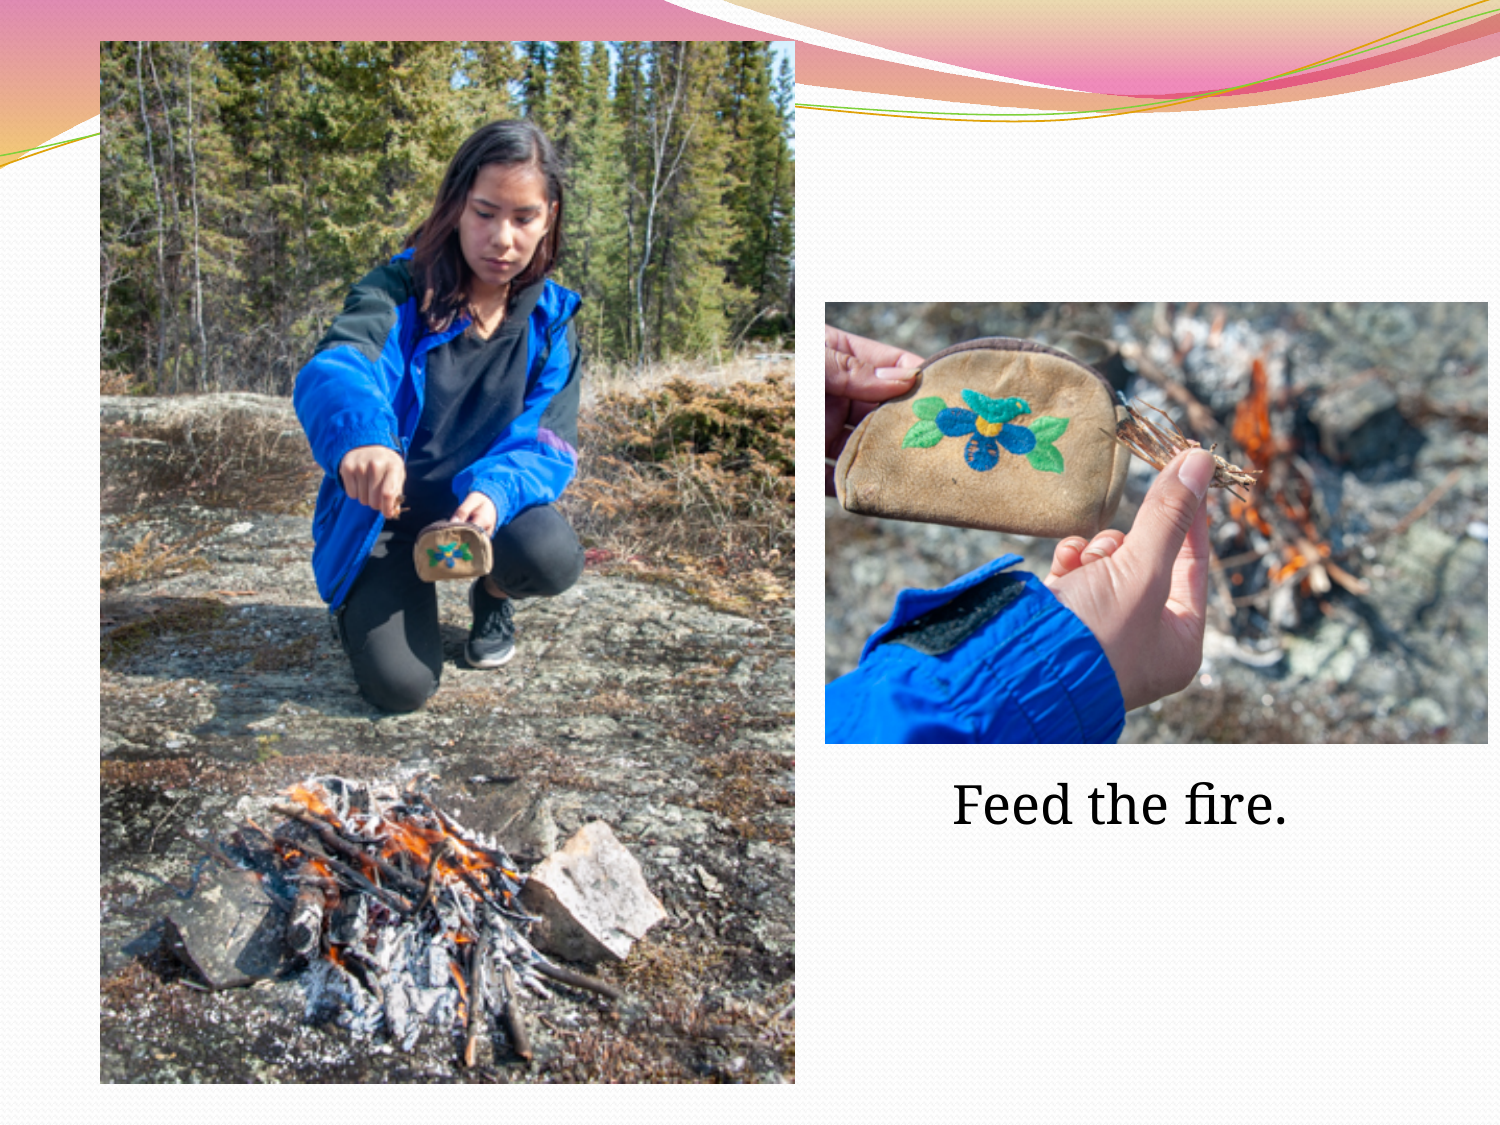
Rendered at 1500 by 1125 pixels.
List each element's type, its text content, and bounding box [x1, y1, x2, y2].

picture [824, 302, 1488, 745]
picture [100, 41, 795, 1084]
list Feed the fire. [937, 763, 1375, 941]
